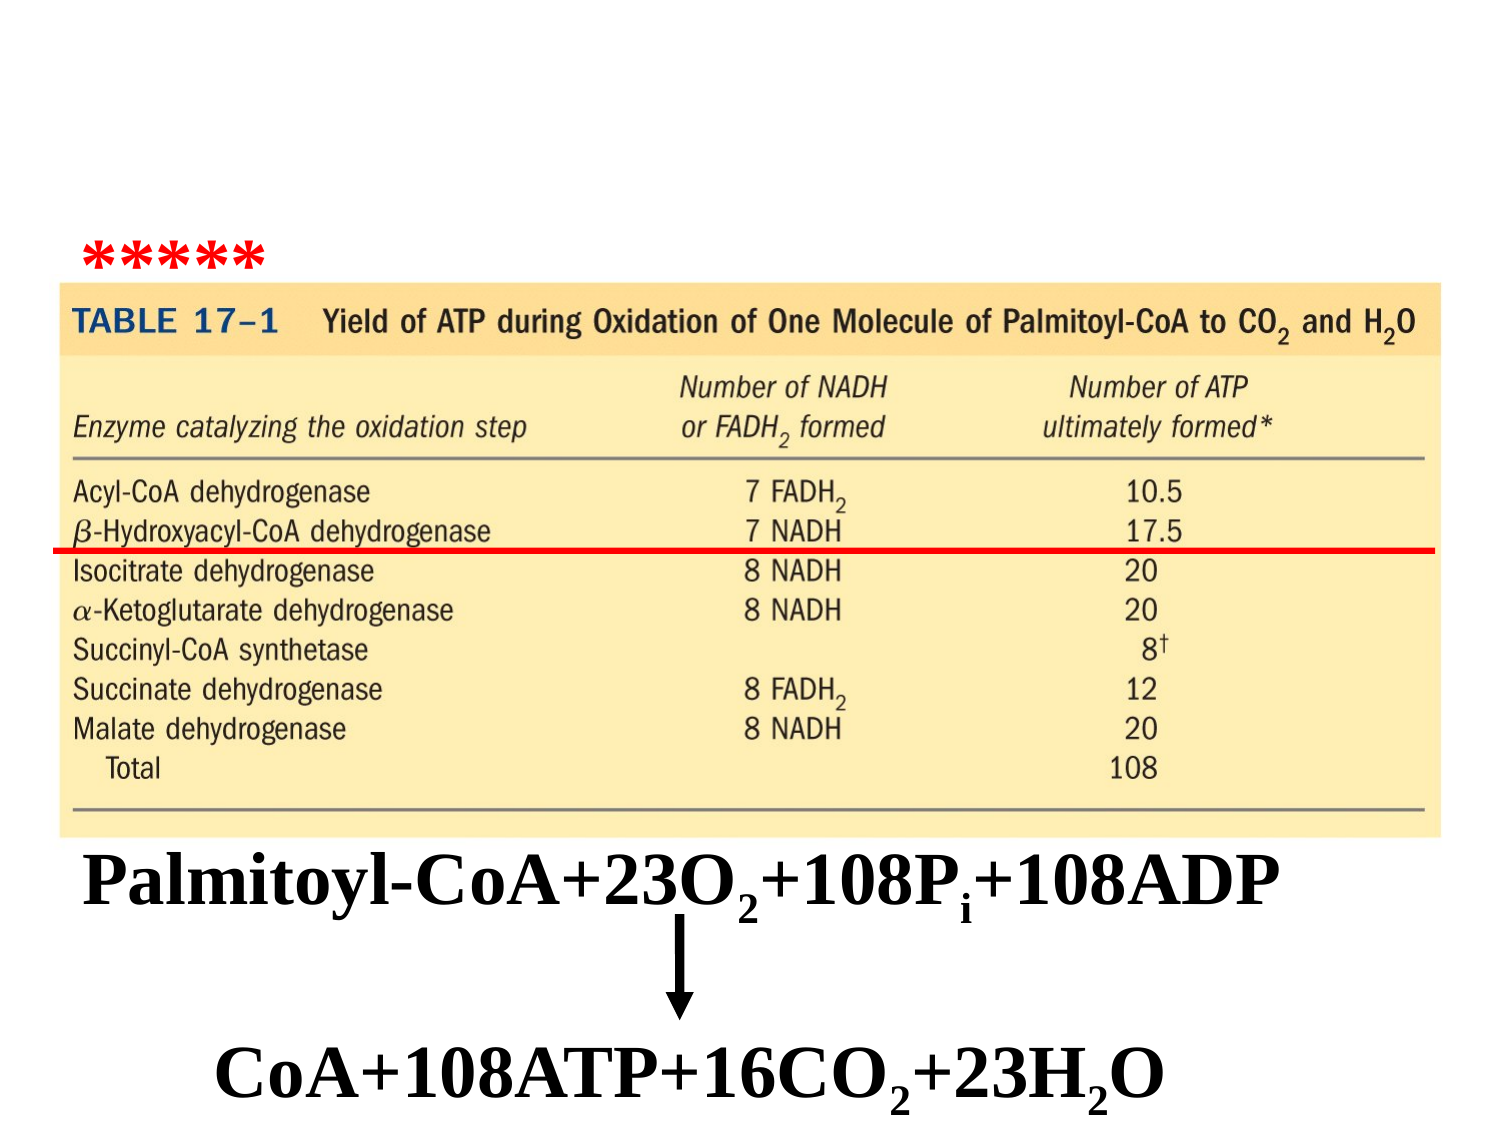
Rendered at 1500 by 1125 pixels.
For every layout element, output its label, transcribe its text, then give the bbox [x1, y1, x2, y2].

text_box [673, 914, 686, 1021]
picture [49, 274, 1451, 851]
text_box Palmitoyl-CoA+23O2+108Pi+108ADP CoA+108ATP+16CO2+23H2O [67, 860, 1297, 1125]
text_box ***** [66, 208, 284, 273]
